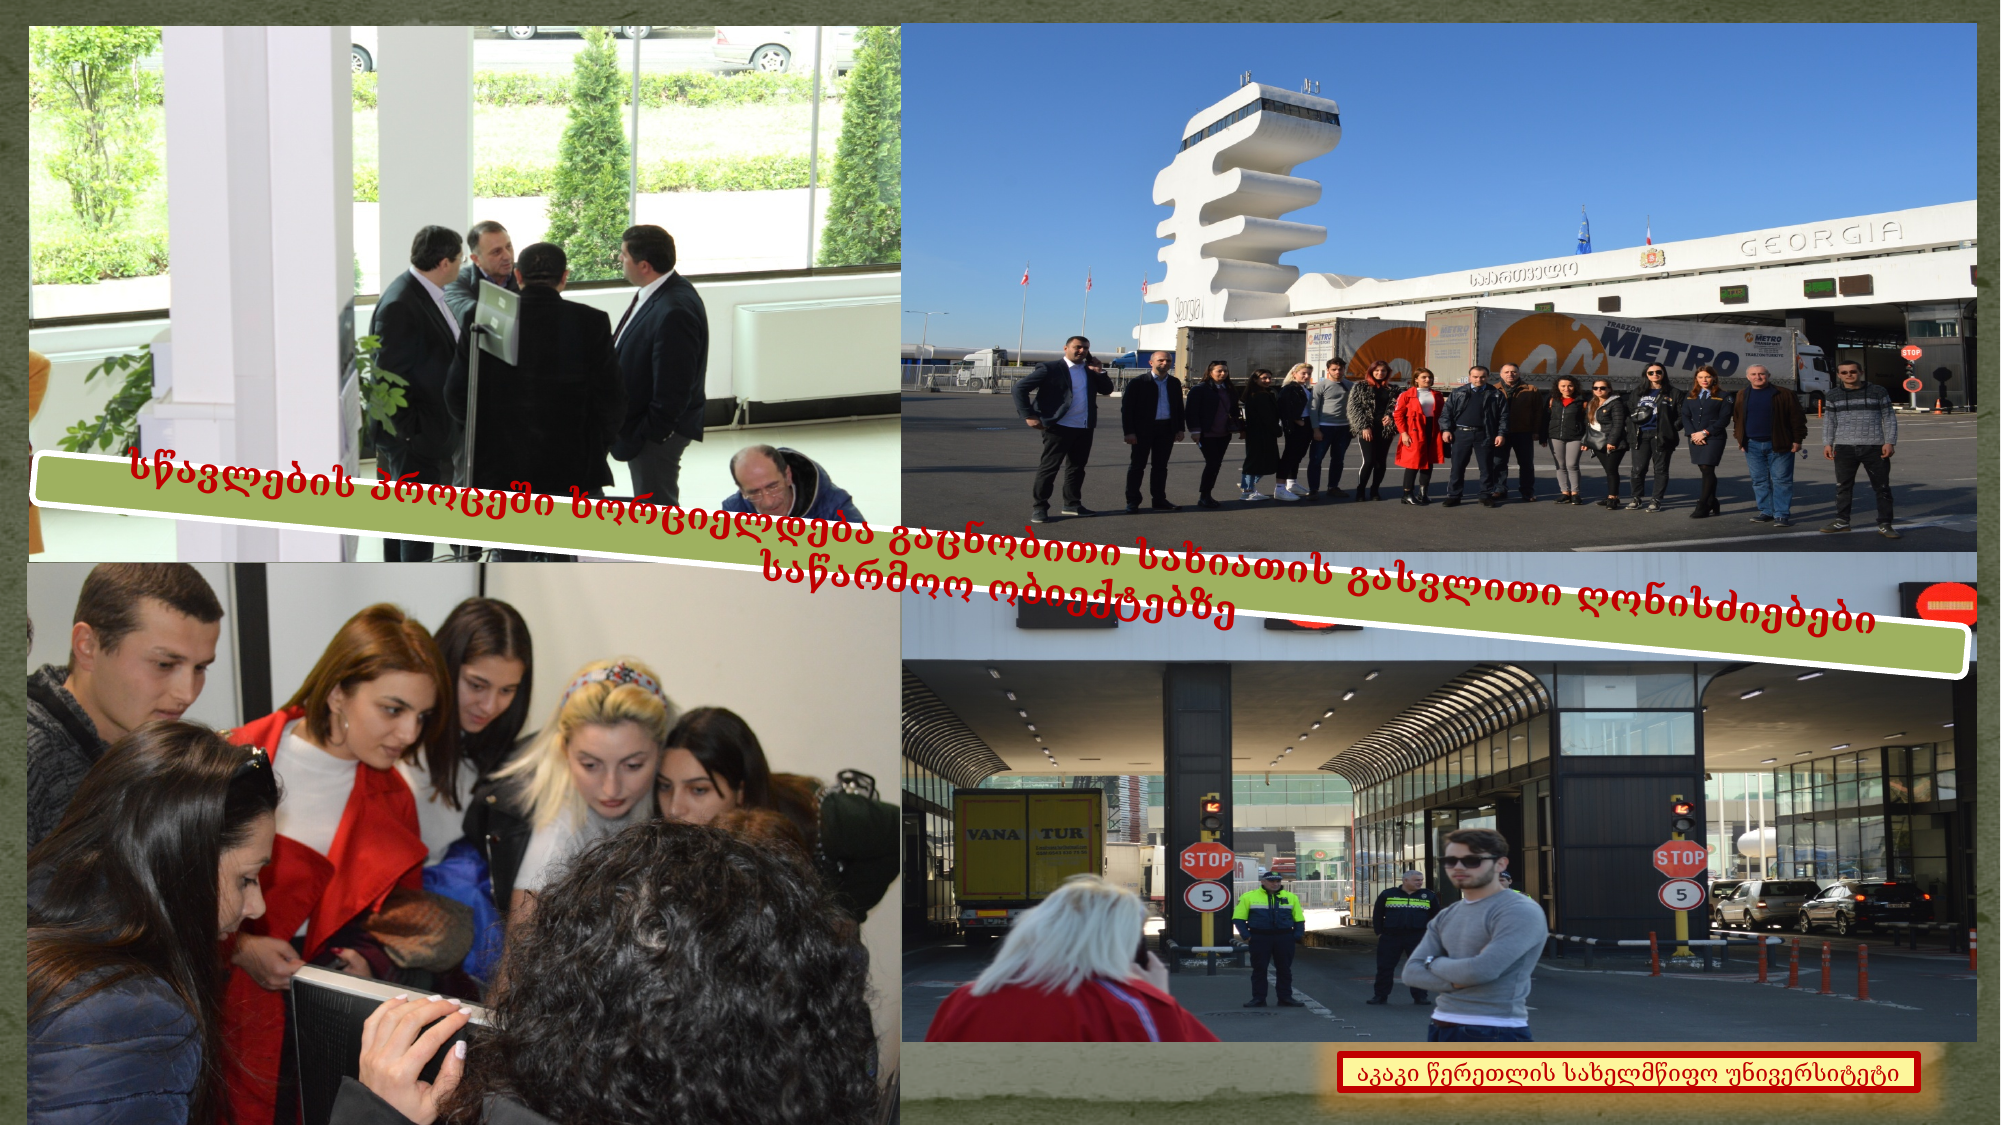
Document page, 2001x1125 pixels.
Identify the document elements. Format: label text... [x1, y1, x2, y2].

picture [901, 23, 1977, 1042]
text_box აკაკი წერეთლის სახელმწიფო უნივერსიტეტი [1337, 1051, 1921, 1093]
picture [29, 26, 901, 562]
picture [27, 563, 900, 1125]
